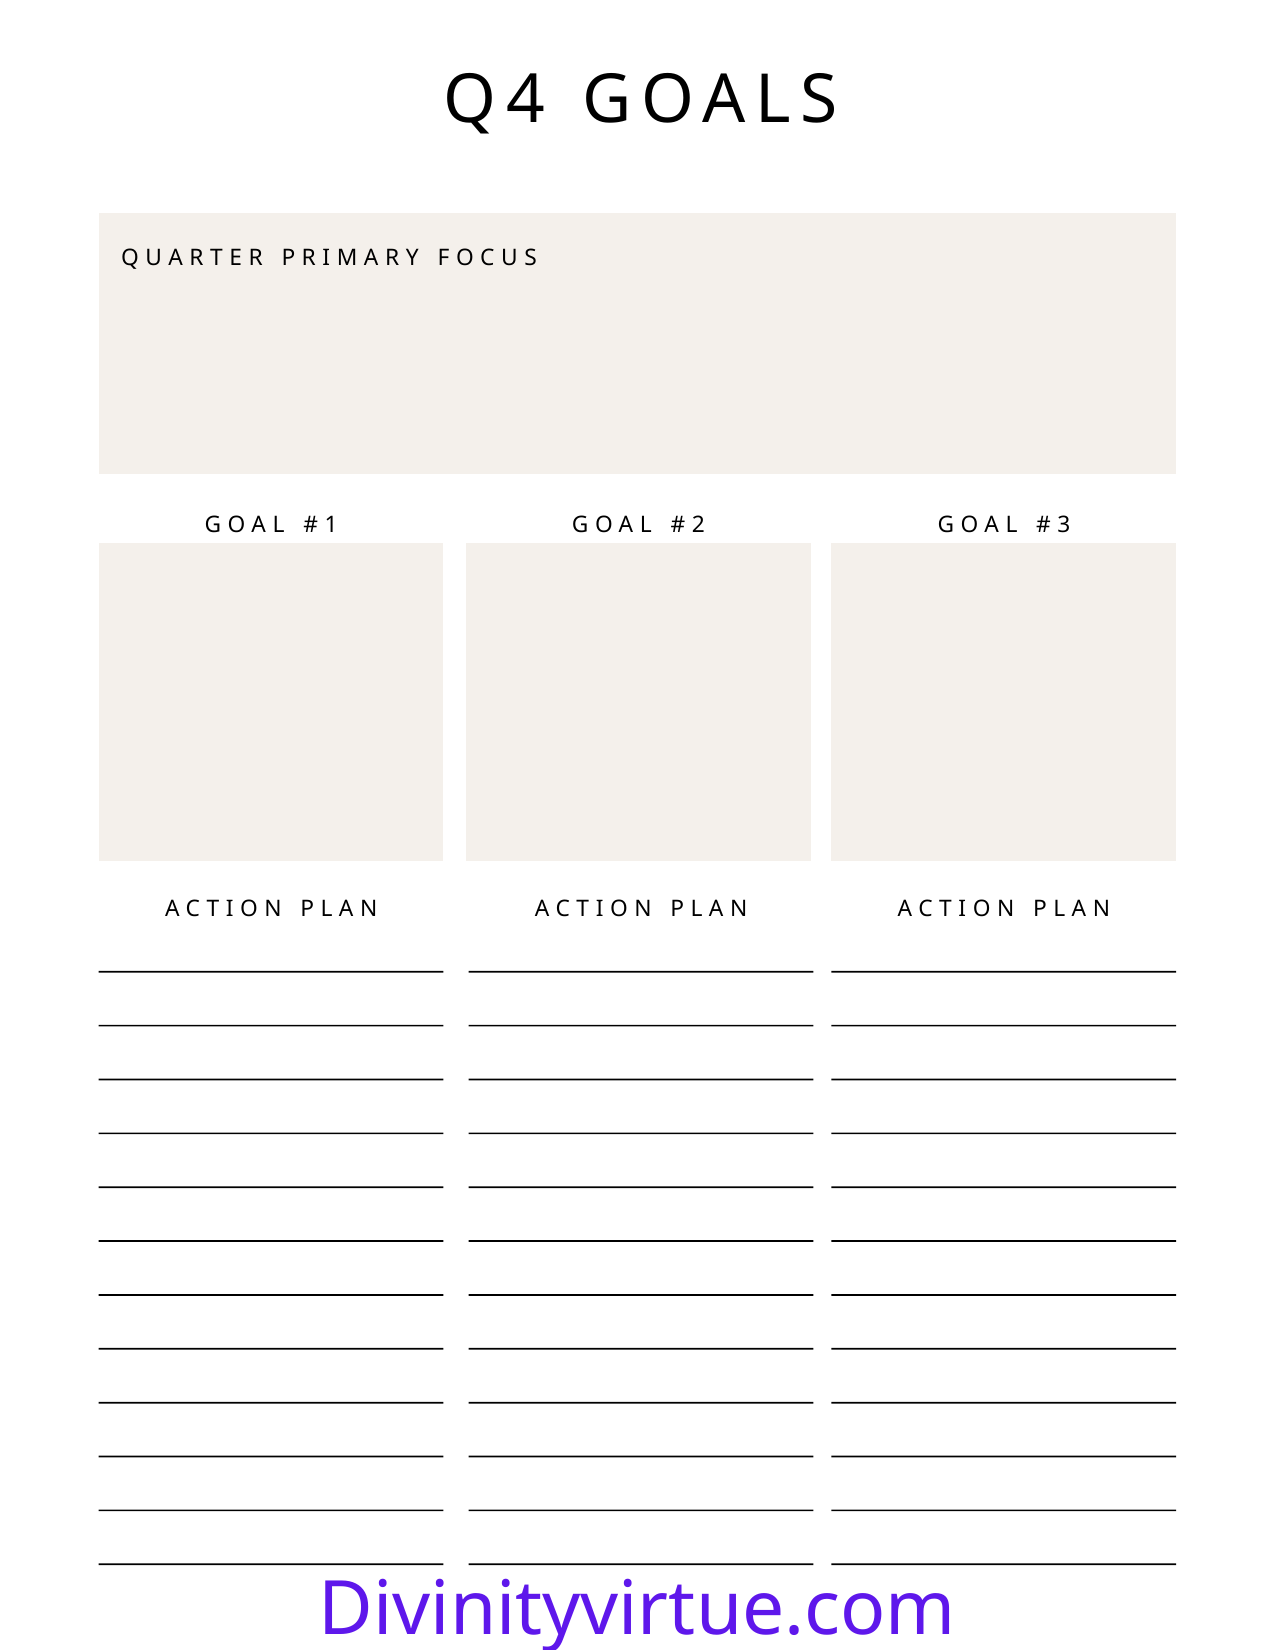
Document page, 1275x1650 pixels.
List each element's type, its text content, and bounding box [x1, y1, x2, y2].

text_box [468, 1233, 814, 1249]
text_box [98, 1179, 444, 1195]
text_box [468, 964, 814, 979]
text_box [468, 1502, 814, 1518]
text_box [831, 1502, 1177, 1518]
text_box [831, 1287, 1177, 1302]
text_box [98, 1341, 444, 1356]
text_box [468, 1395, 814, 1410]
text_box ACTION PLAN [831, 889, 1177, 922]
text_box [98, 964, 444, 979]
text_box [98, 212, 1177, 475]
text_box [831, 1125, 1177, 1141]
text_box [98, 1502, 444, 1518]
text_box GOAL #2 [465, 505, 811, 538]
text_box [831, 1233, 1177, 1249]
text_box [98, 1233, 444, 1249]
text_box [468, 1556, 814, 1572]
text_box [98, 1395, 444, 1410]
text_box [831, 1449, 1177, 1464]
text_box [831, 1341, 1177, 1356]
text_box Divinityvirtue.com [292, 1544, 983, 1650]
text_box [465, 542, 811, 862]
text_box ACTION PLAN [468, 889, 814, 922]
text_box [831, 1018, 1177, 1033]
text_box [98, 1287, 444, 1302]
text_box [468, 1287, 814, 1302]
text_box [468, 1018, 814, 1033]
text_box GOAL #1 [98, 505, 444, 538]
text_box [468, 1449, 814, 1464]
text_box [98, 1556, 444, 1572]
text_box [98, 1072, 444, 1087]
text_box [831, 964, 1177, 979]
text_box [468, 1072, 814, 1087]
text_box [98, 1449, 444, 1464]
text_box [831, 1556, 1177, 1572]
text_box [468, 1341, 814, 1356]
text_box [468, 1179, 814, 1195]
text_box Q4 GOALS [211, 74, 1071, 136]
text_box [831, 1072, 1177, 1087]
text_box ACTION PLAN [98, 889, 444, 922]
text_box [468, 1125, 814, 1141]
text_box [831, 1395, 1177, 1410]
text_box GOAL #3 [831, 505, 1177, 538]
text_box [98, 1018, 444, 1033]
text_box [831, 1179, 1177, 1195]
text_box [98, 542, 444, 862]
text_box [831, 542, 1177, 862]
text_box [98, 1125, 444, 1141]
